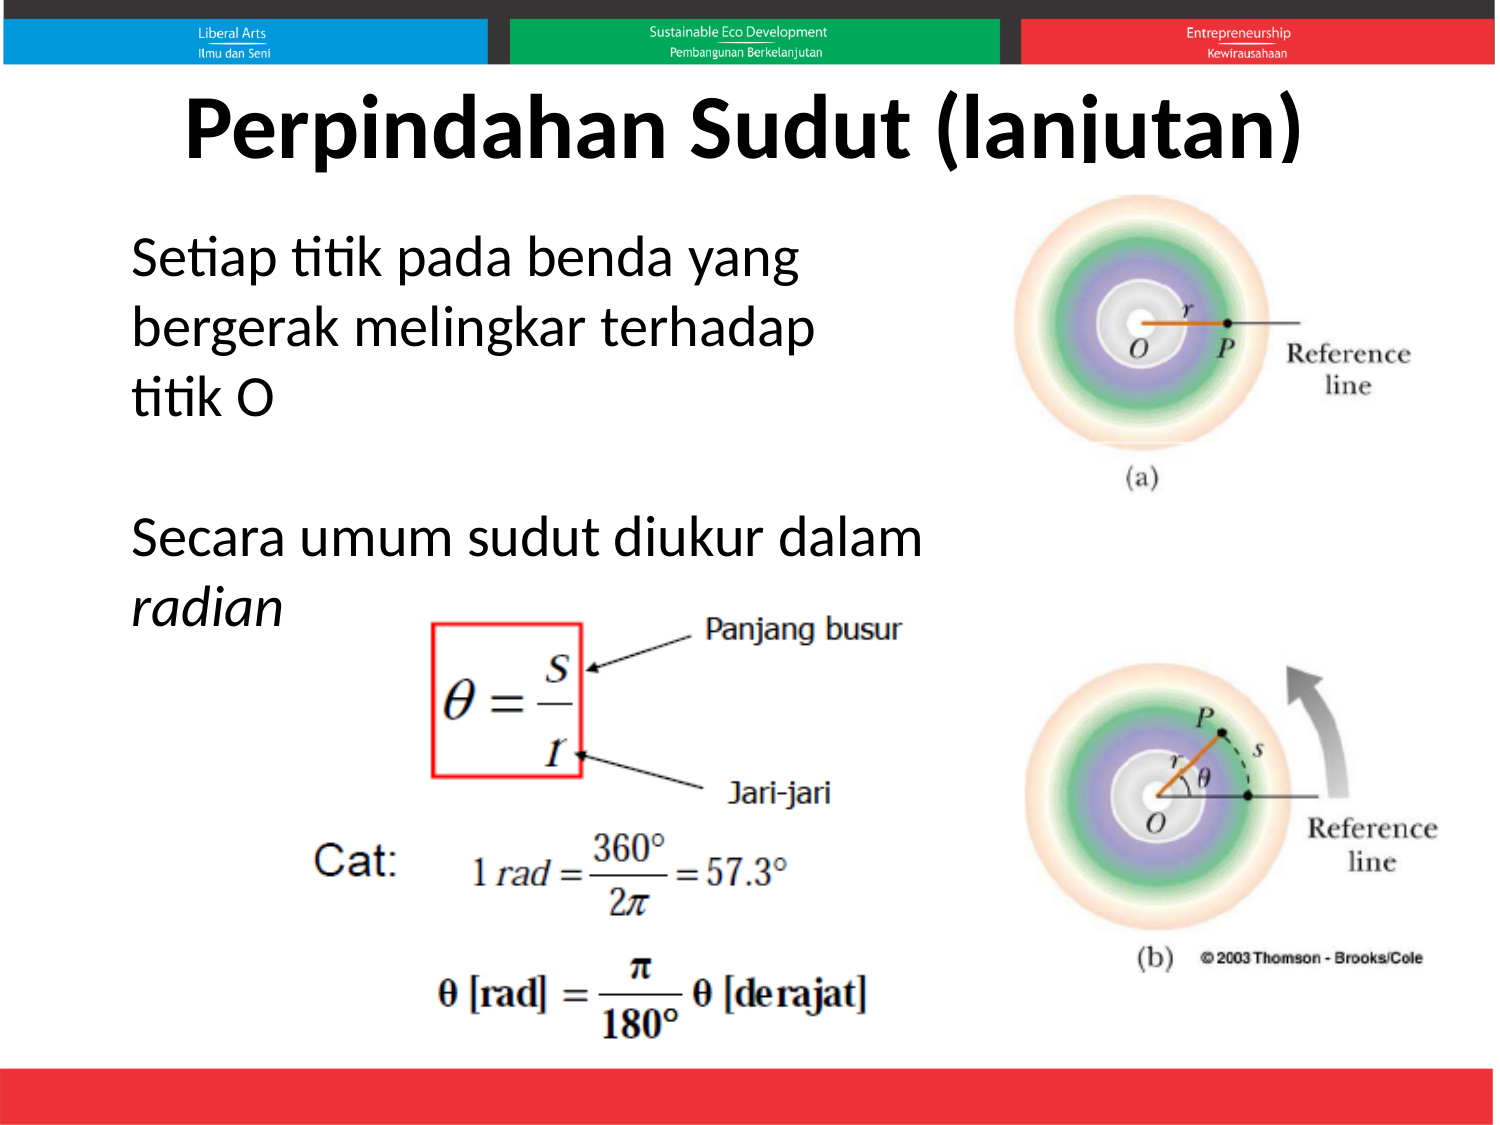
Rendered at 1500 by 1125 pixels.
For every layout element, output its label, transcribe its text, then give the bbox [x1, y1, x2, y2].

picture [0, 0, 1500, 1125]
title Perpindahan Sudut (lanjutan) [70, 56, 1421, 188]
text_box Setiap titik pada benda yang bergerak melingkar terhadap titik O Secara umum sudut diukur dalam radian [117, 210, 950, 691]
